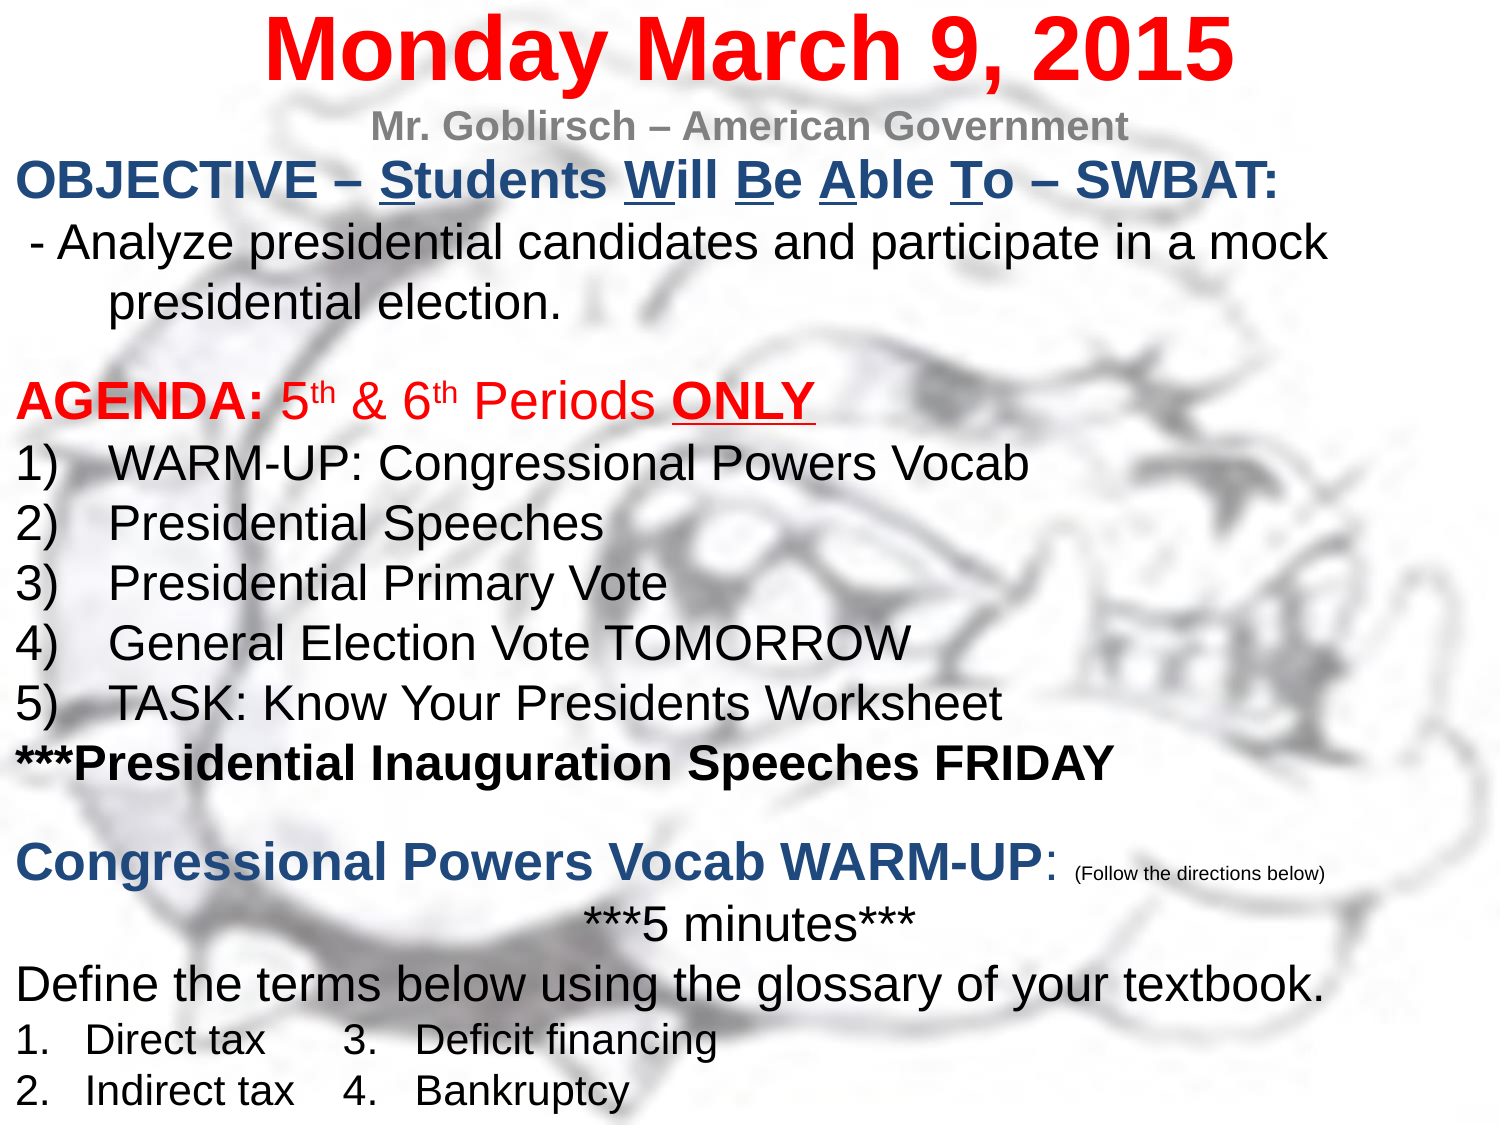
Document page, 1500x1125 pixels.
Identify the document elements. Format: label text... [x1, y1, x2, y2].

title Monday March 9, 2015 Mr. Goblirsch – American Government [0, 0, 1500, 137]
list OBJECTIVE – Students Will Be Able To – SWBAT: - Analyze presidential candidates and participate in a mock presidential election. AGENDA: 5th & 6th Periods ONLY WARM-UP: Congressional Powers Vocab Presidential Speeches Presidential Primary Vote General Election Vote TOMORROW TASK: Know Your Presidents Worksheet ***Presidential Inauguration Speeches FRIDAY Congressional Powers Vocab WARM-UP: (Follow the directions below) ***5 minutes*** Define the terms below using the glossary of your textbook. Direct tax 3. Deficit financing Indirect tax 4. Bankruptcy [0, 137, 1500, 1125]
